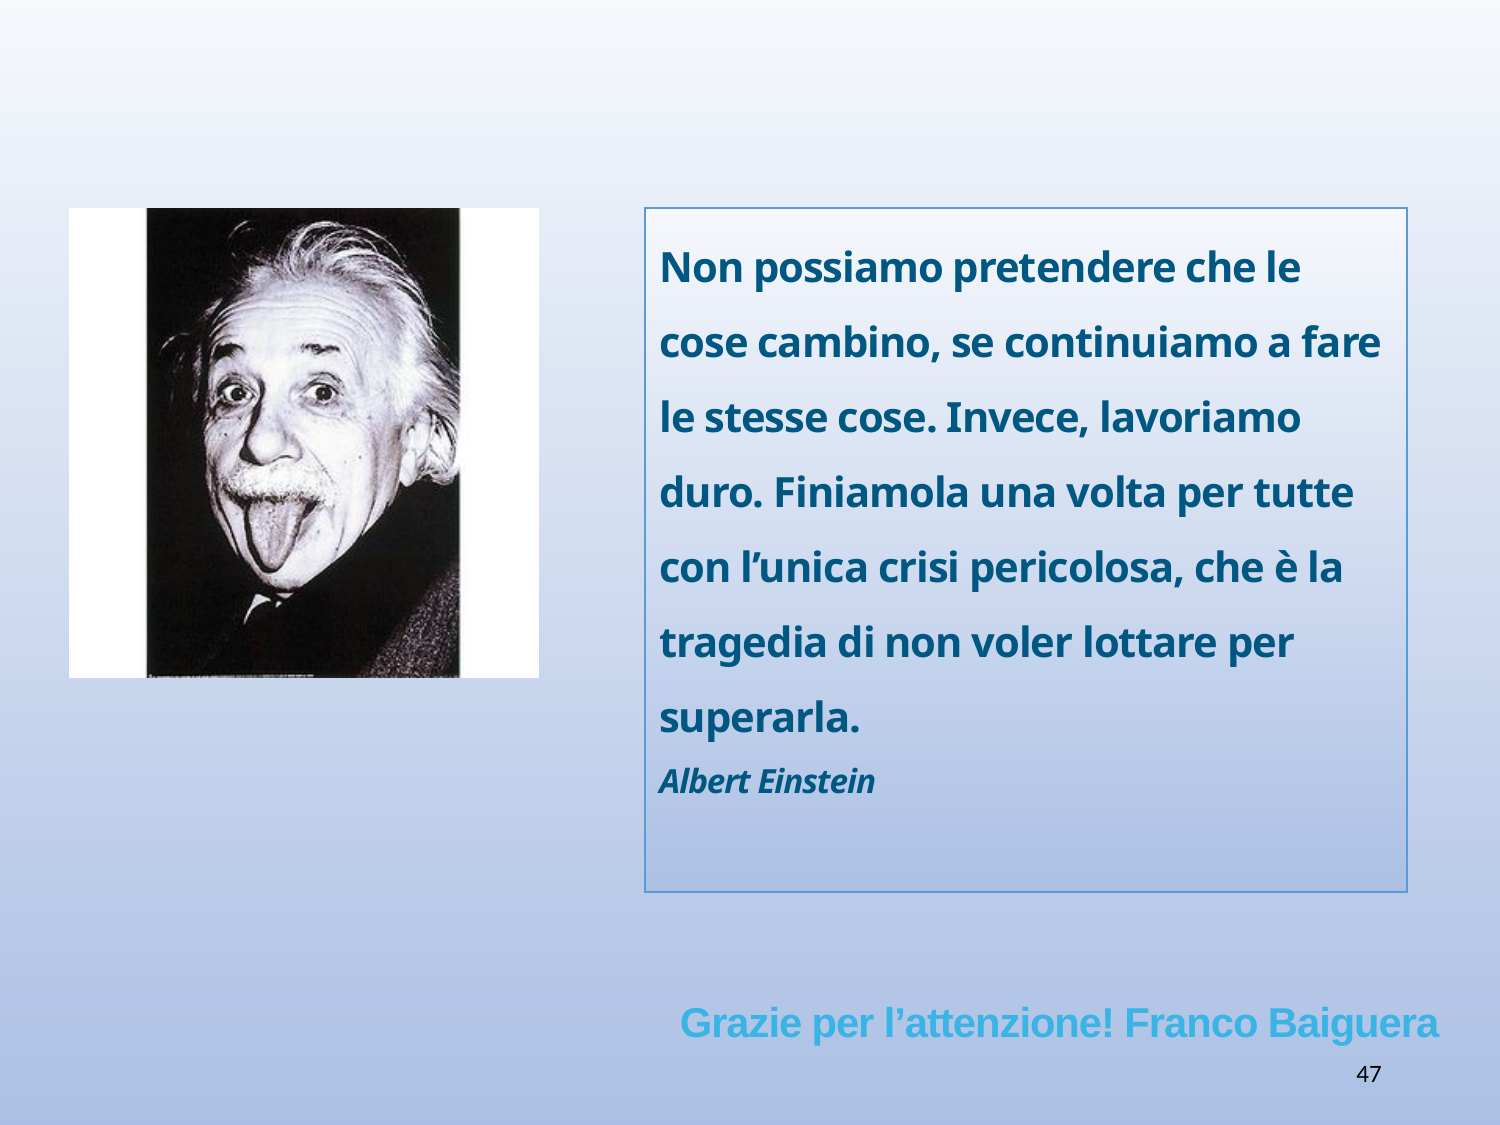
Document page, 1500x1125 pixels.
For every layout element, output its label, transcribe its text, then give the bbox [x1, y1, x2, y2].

picture [69, 208, 539, 678]
slide_number 47 [1059, 1053, 1397, 1103]
text_box Grazie per l’attenzione! Franco Baiguera [423, 954, 1454, 1053]
text_box Non possiamo pretendere che le cose cambino, se continuiamo a fare le stesse cose. Invece, lavoriamo duro. Finiamola una volta per tutte con l’unica crisi pericolosa, che è la tragedia di non voler lottare per superarla. Albert Einstein [644, 207, 1408, 893]
